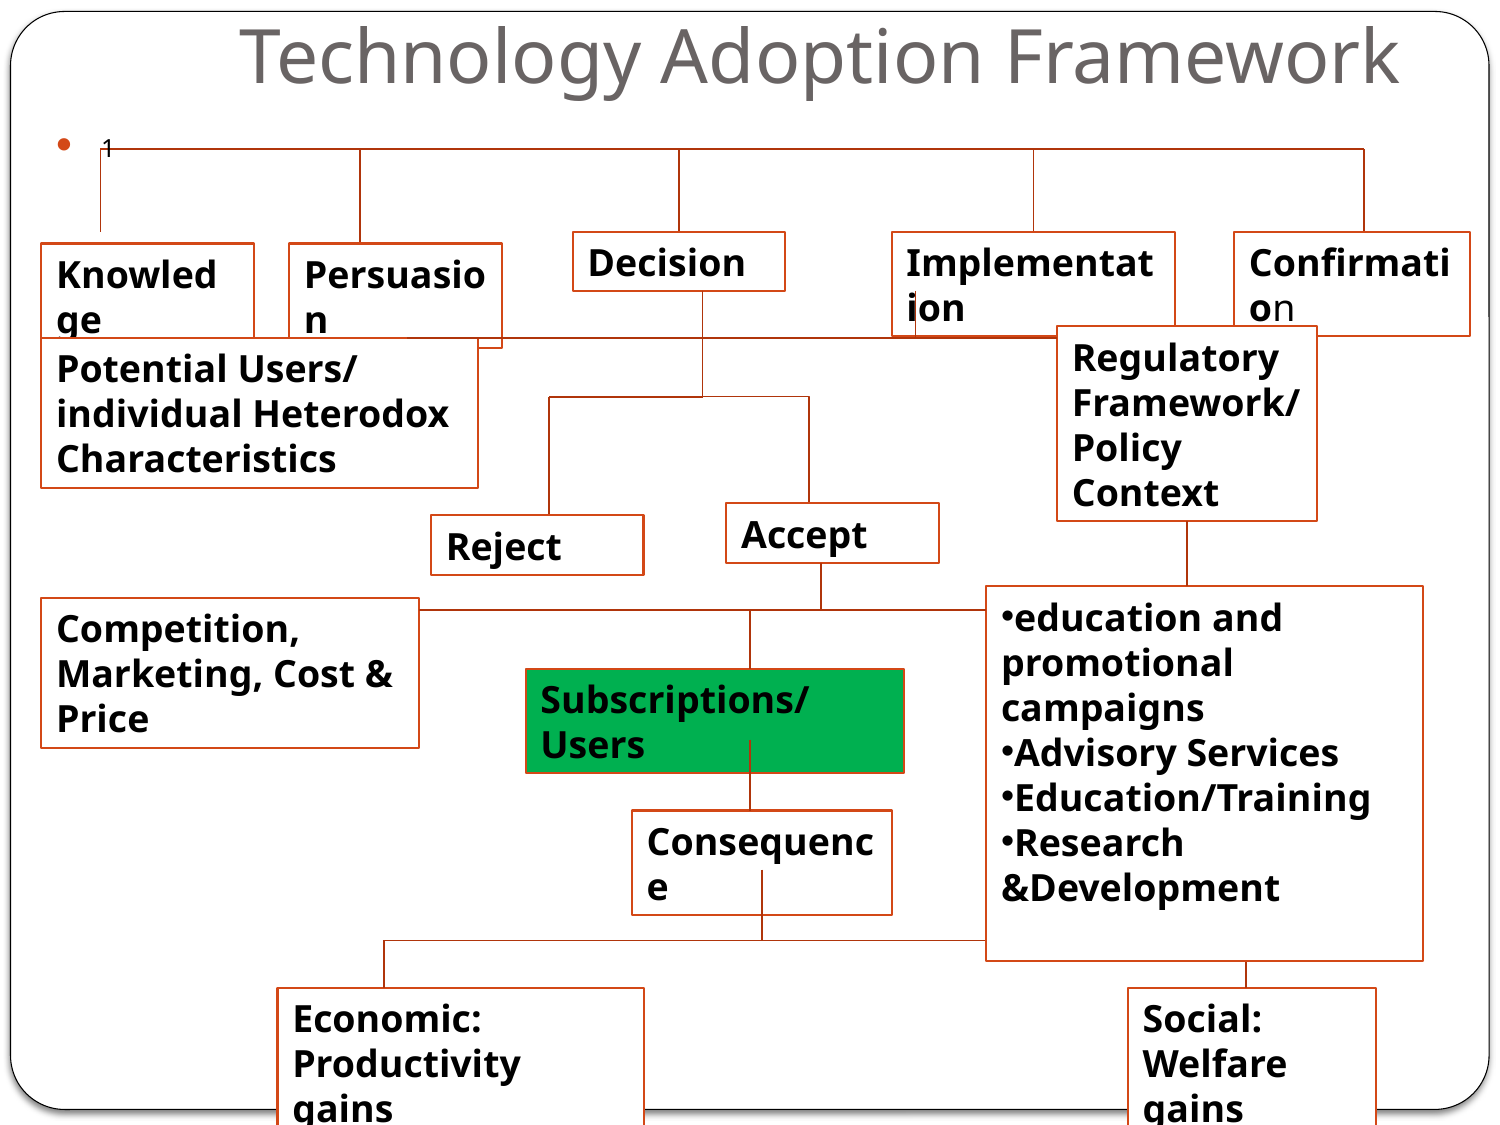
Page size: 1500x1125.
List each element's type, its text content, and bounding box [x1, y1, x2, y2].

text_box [650, 348, 862, 450]
title Technology Adoption Framework [225, 0, 1500, 114]
list 1 [41, 125, 1500, 1125]
